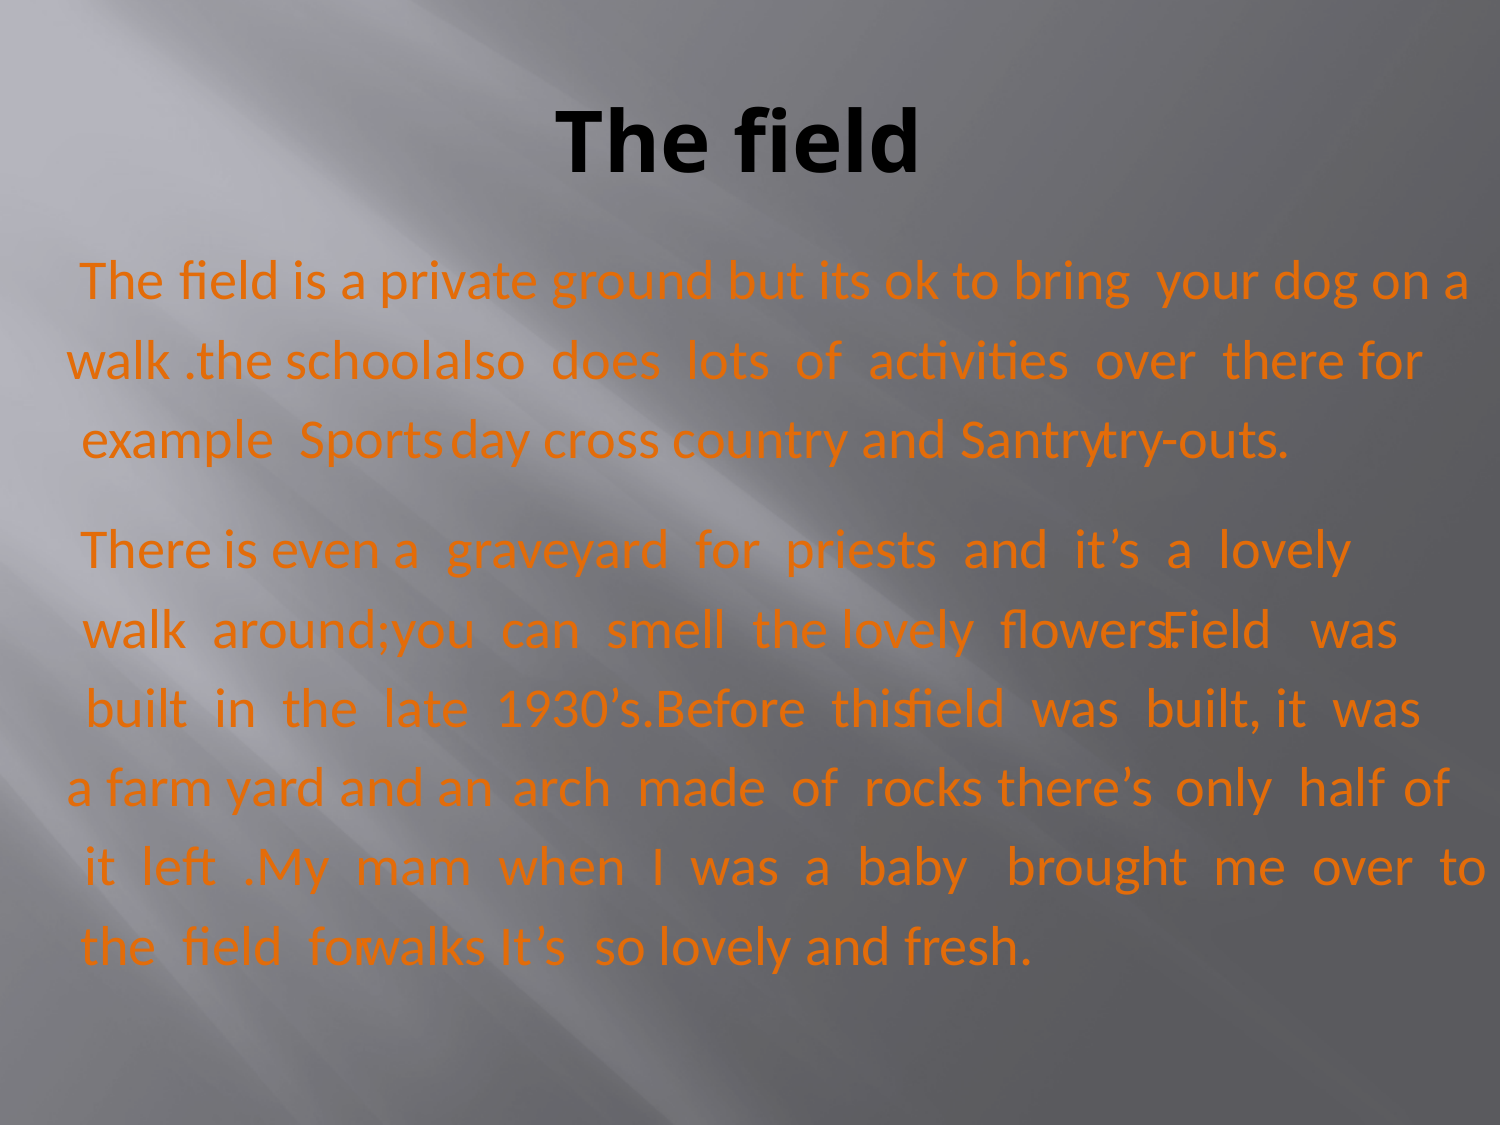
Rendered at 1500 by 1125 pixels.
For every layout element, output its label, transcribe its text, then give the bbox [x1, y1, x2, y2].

title The field [75, 45, 1425, 233]
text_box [64, 243, 1500, 1022]
